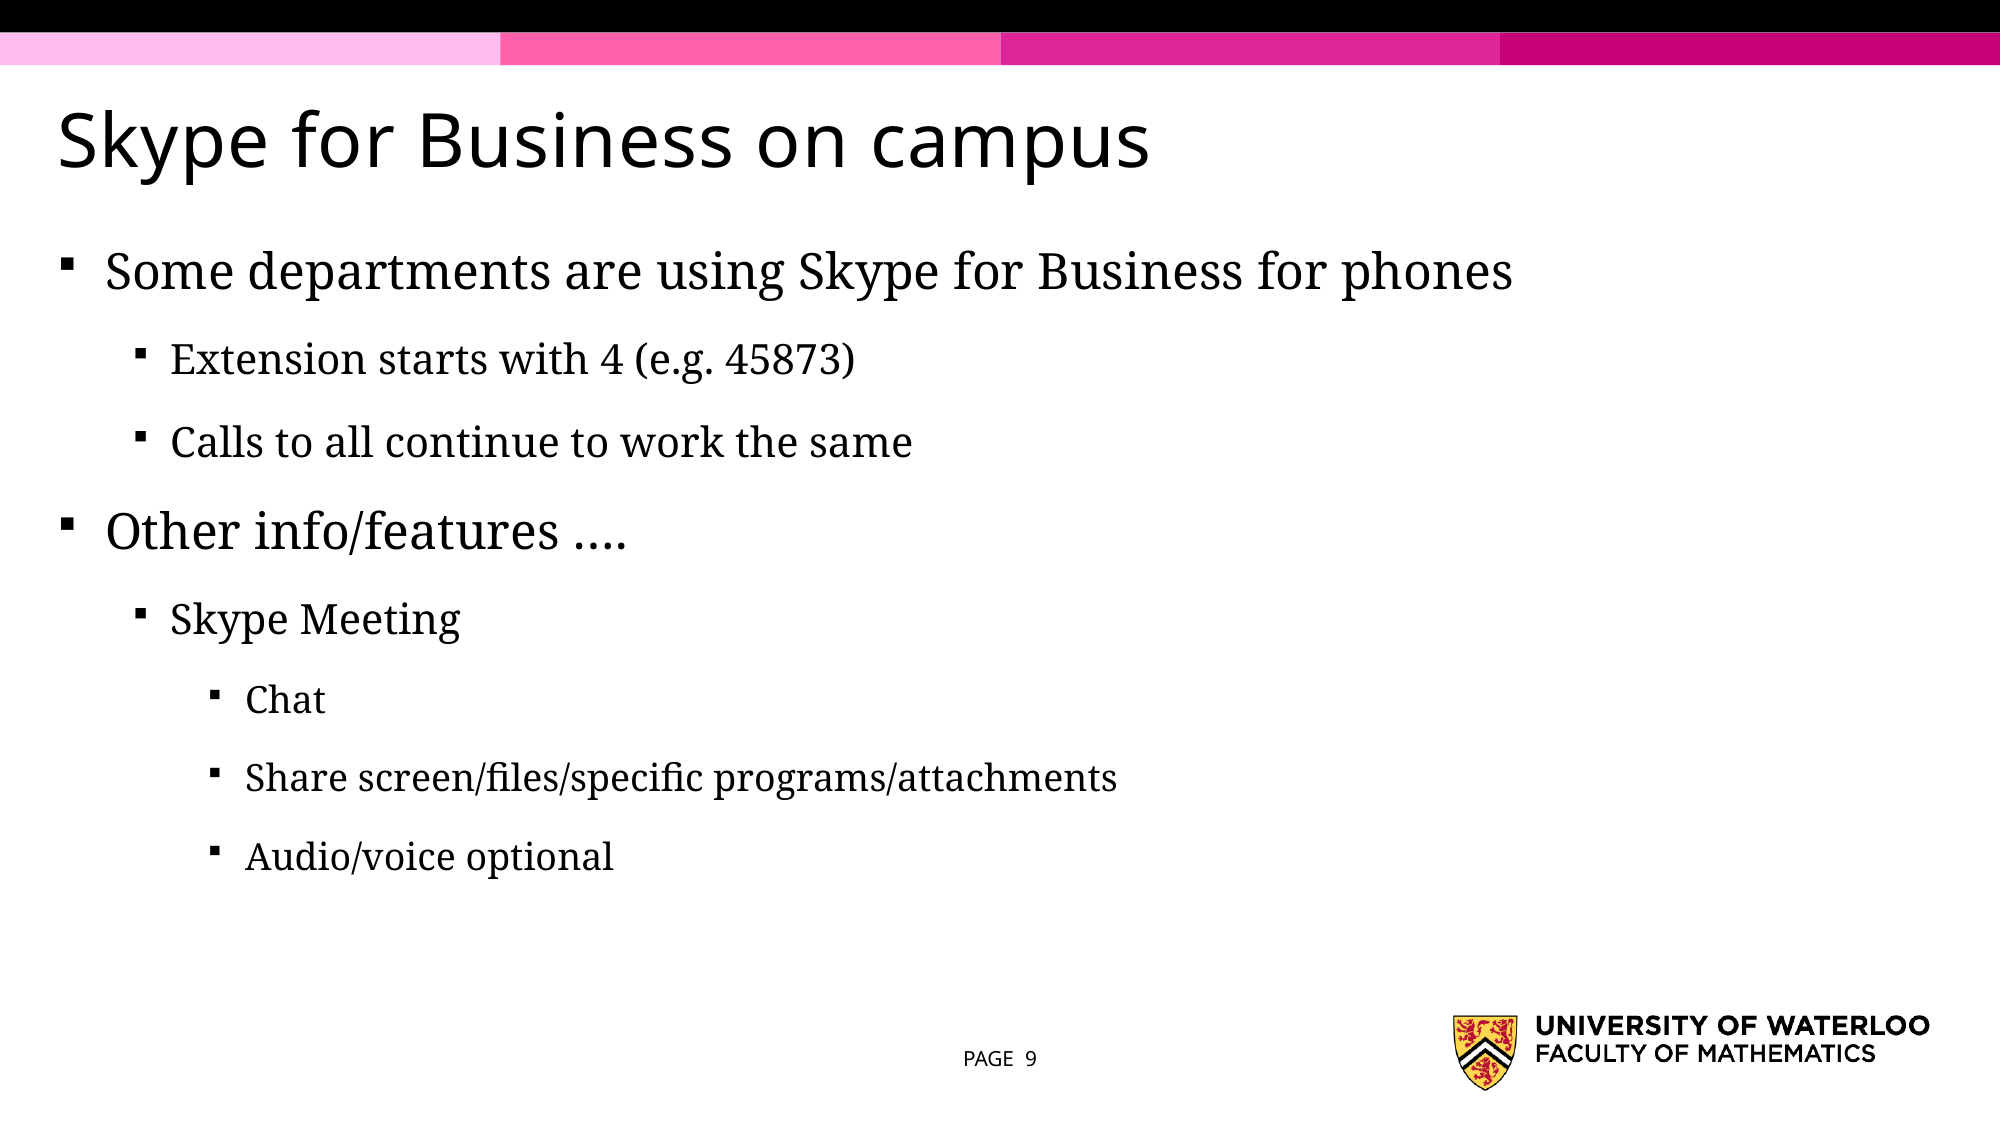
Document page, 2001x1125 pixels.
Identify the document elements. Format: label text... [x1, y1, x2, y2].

slide_number PAGE 9 [916, 1039, 1084, 1081]
title Skype for Business on campus [42, 71, 1941, 219]
picture [1375, 956, 2001, 1125]
list Some departments are using Skype for Business for phones Extension starts with 4 (e.g. 45873) Calls to all continue to work the same Other info/features …. Skype Meeting Chat Share screen/files/specific programs/attachments Audio/voice optional [42, 231, 1941, 986]
